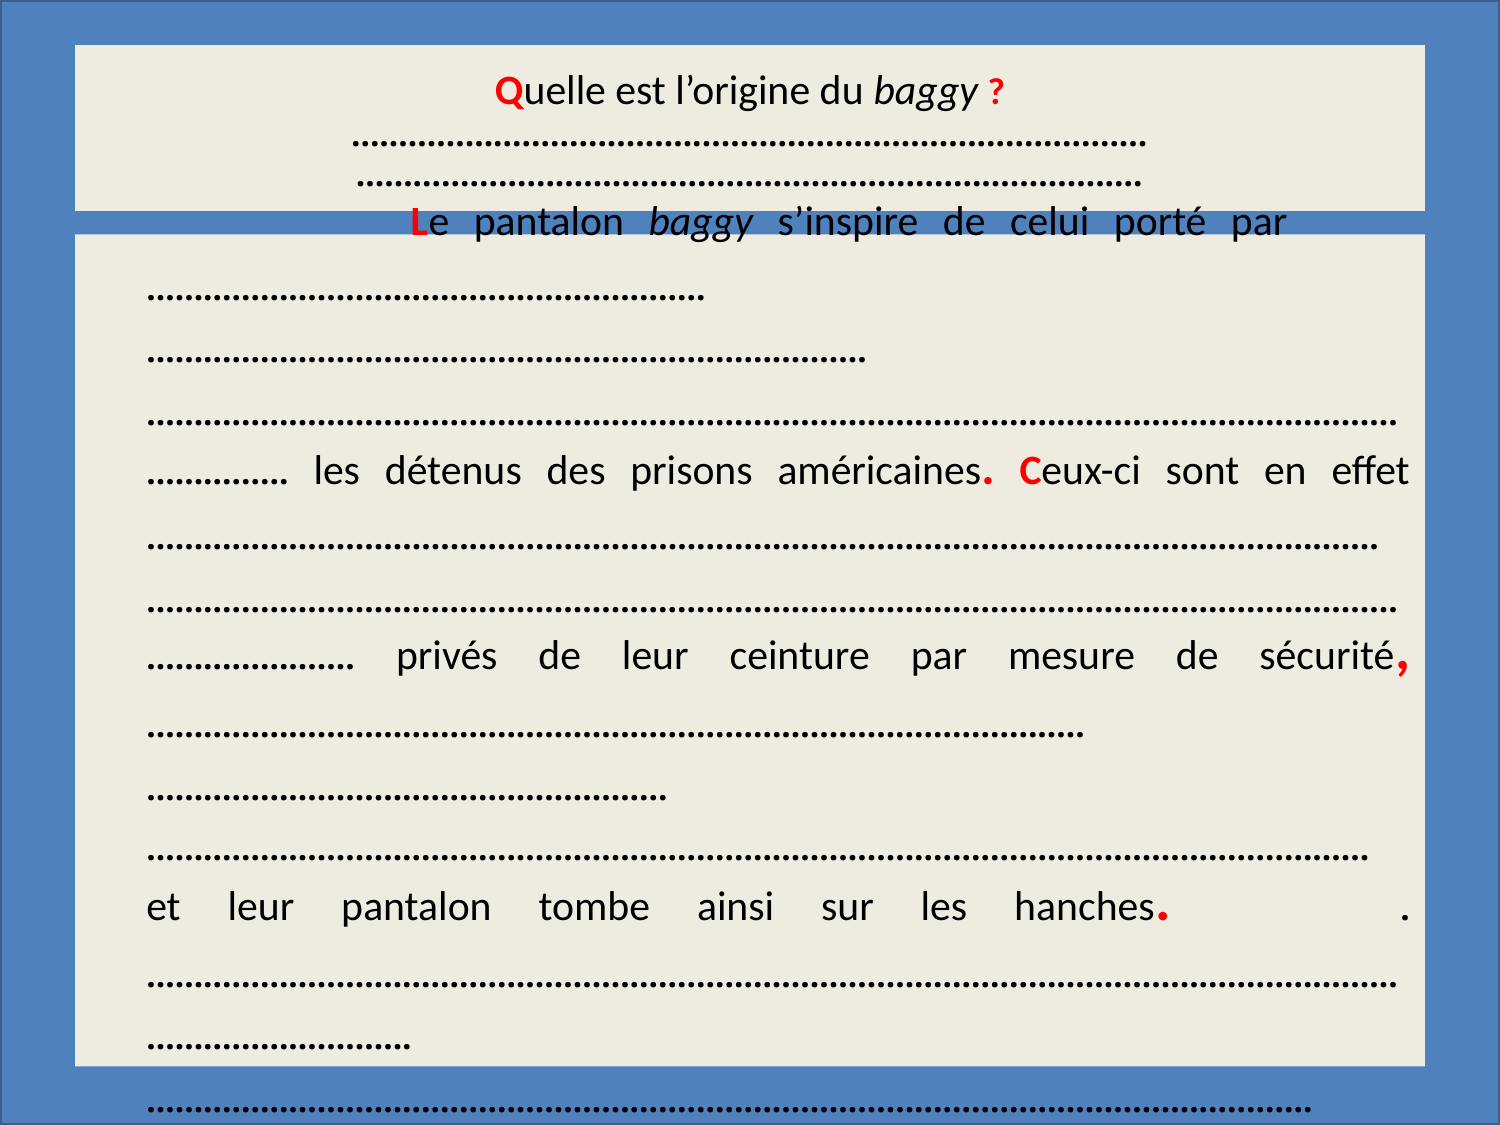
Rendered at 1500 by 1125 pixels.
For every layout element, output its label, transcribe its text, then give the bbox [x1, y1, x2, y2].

text_box [0, 0, 1500, 1125]
title Quelle est l’origine du baggy ? ………………………………..…………….………………………… …………………………………………………………………….…. [75, 45, 1425, 211]
list Le pantalon baggy s’inspire de celui porté par …………………………………………………..………………………………………………………………….………………………………………………………………………………………………………………………………… les détenus des prisons américaines. Ceux-ci sont en effet ………………….………………………………………………………………..…………………………….………………………………………………………………………………………………………………………………………. privés de leur ceinture par mesure de sécurité, ………………………………………………….…………………………………..……………………………………………….………………………………………………………………………………………………………………… et leur pantalon tombe ainsi sur les hanches. ………….. .…………………………………………………………………………………………………………………………………………….…………………………………………………………………………………………………………… [75, 234, 1425, 1067]
